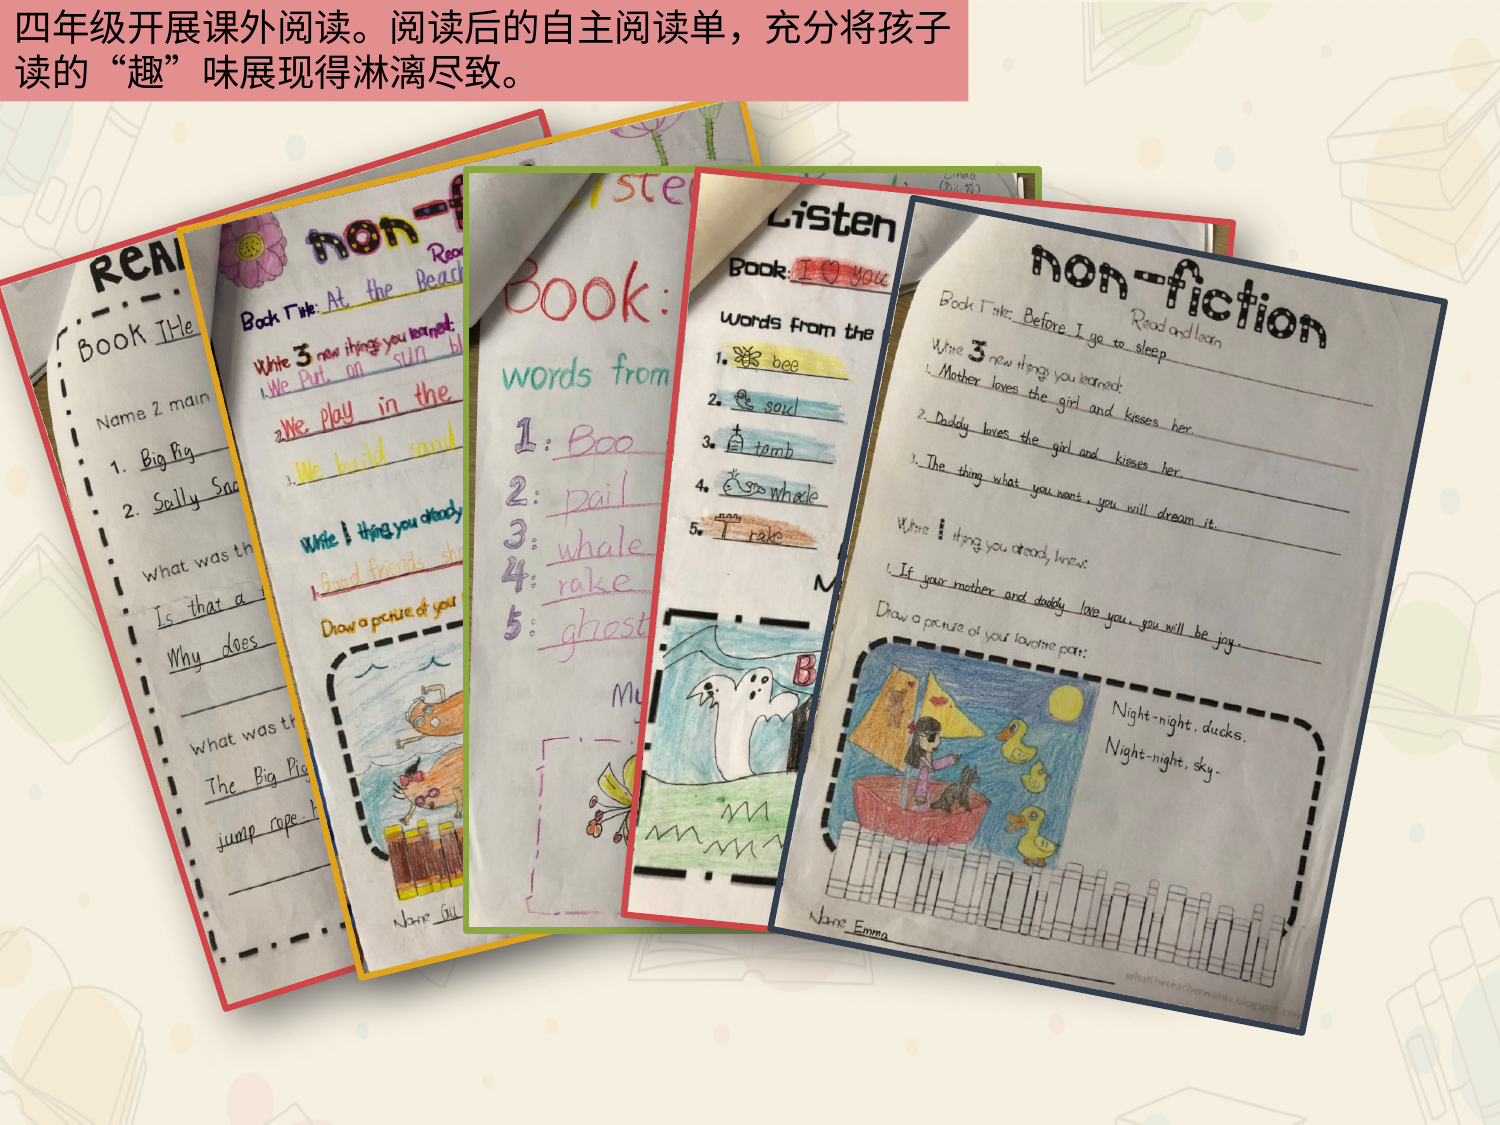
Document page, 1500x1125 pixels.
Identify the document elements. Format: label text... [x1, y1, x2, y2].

text_box 四年级开展课外阅读。阅读后的自主阅读单，充分将孩子读的“趣”味展现得淋漓尽致。 [0, 0, 969, 102]
picture [1, 102, 1440, 1028]
